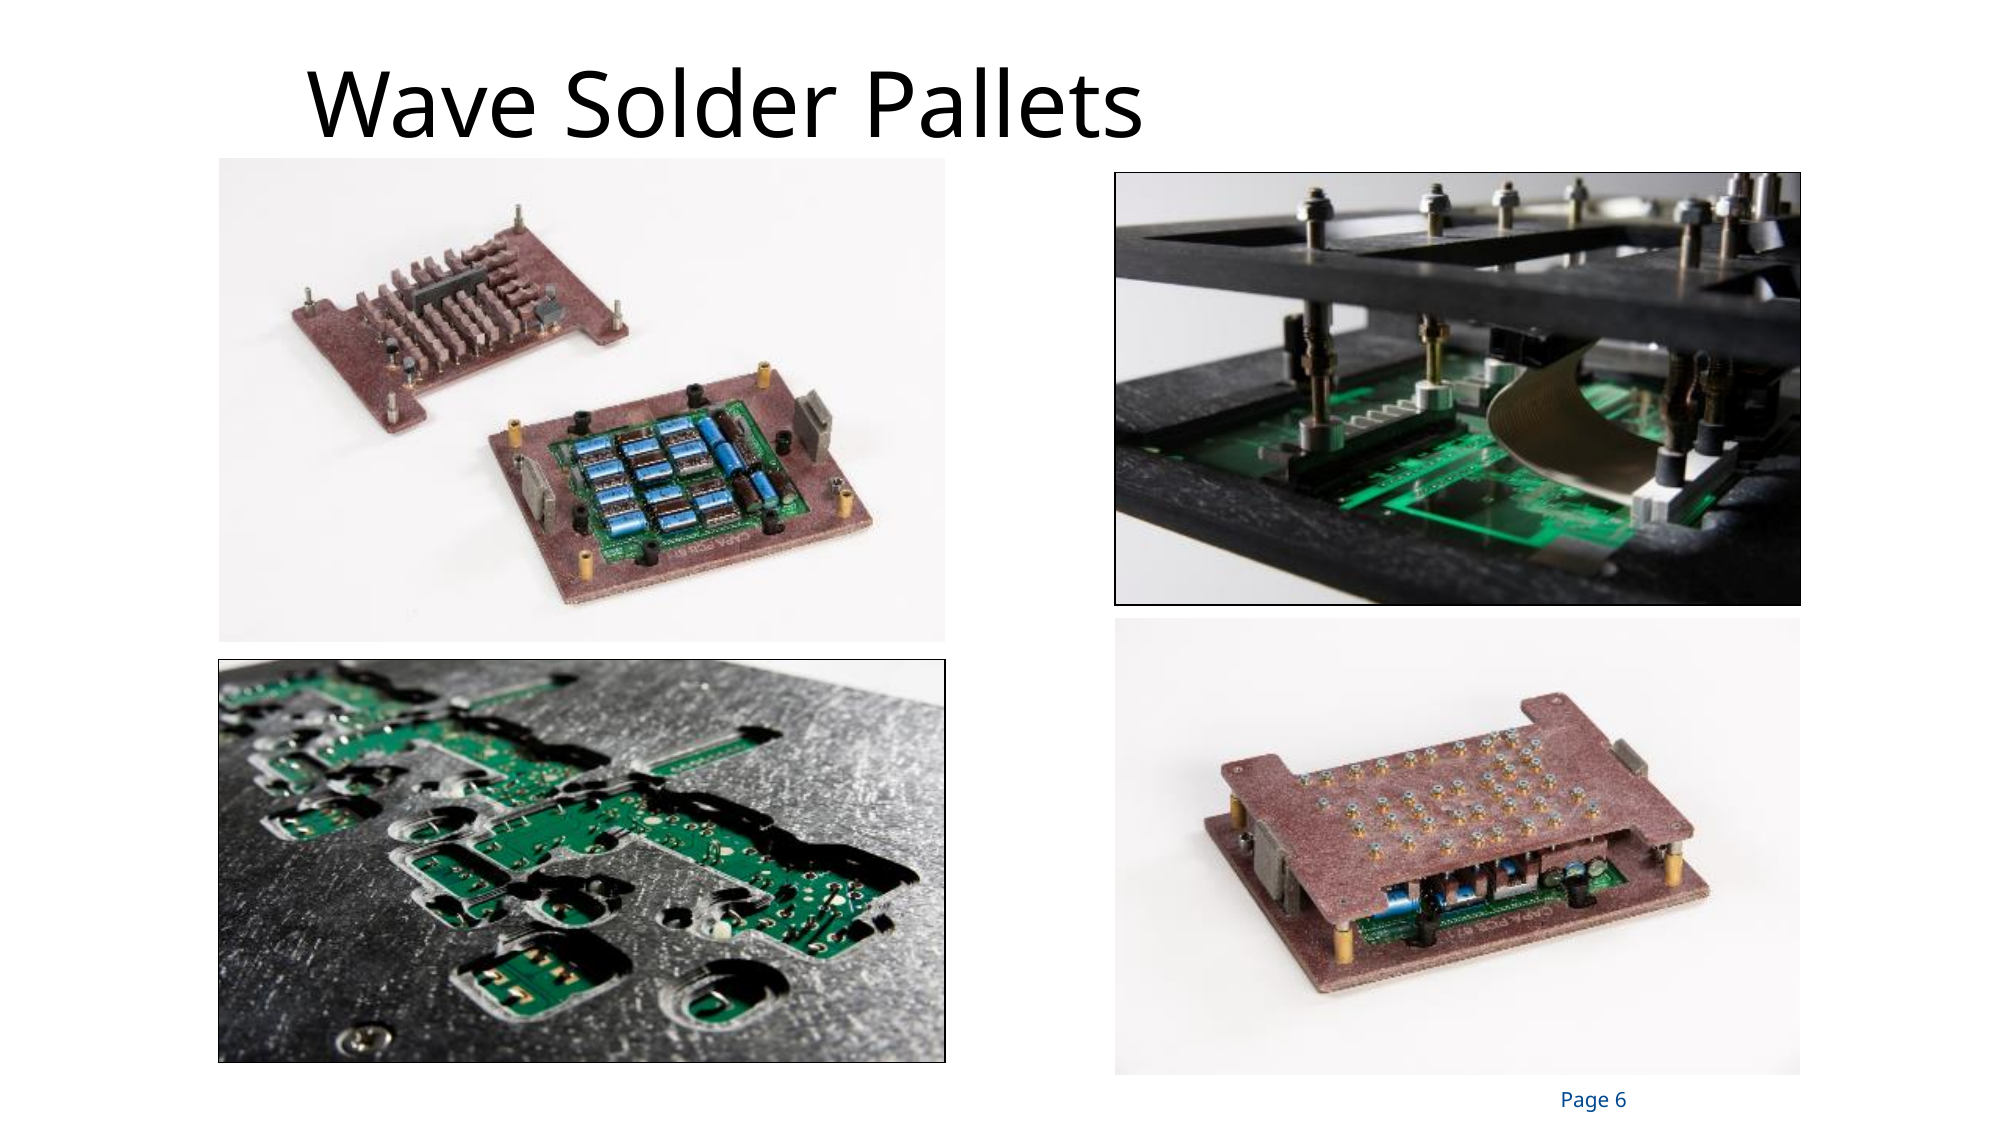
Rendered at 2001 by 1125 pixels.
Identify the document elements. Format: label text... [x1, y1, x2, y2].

text_box Page 6 [1555, 1083, 1706, 1125]
picture [219, 157, 945, 642]
text_box Wave Solder Pallets [291, 20, 1709, 195]
picture [1115, 172, 1800, 605]
picture [1115, 618, 1800, 1076]
picture [219, 659, 945, 1062]
